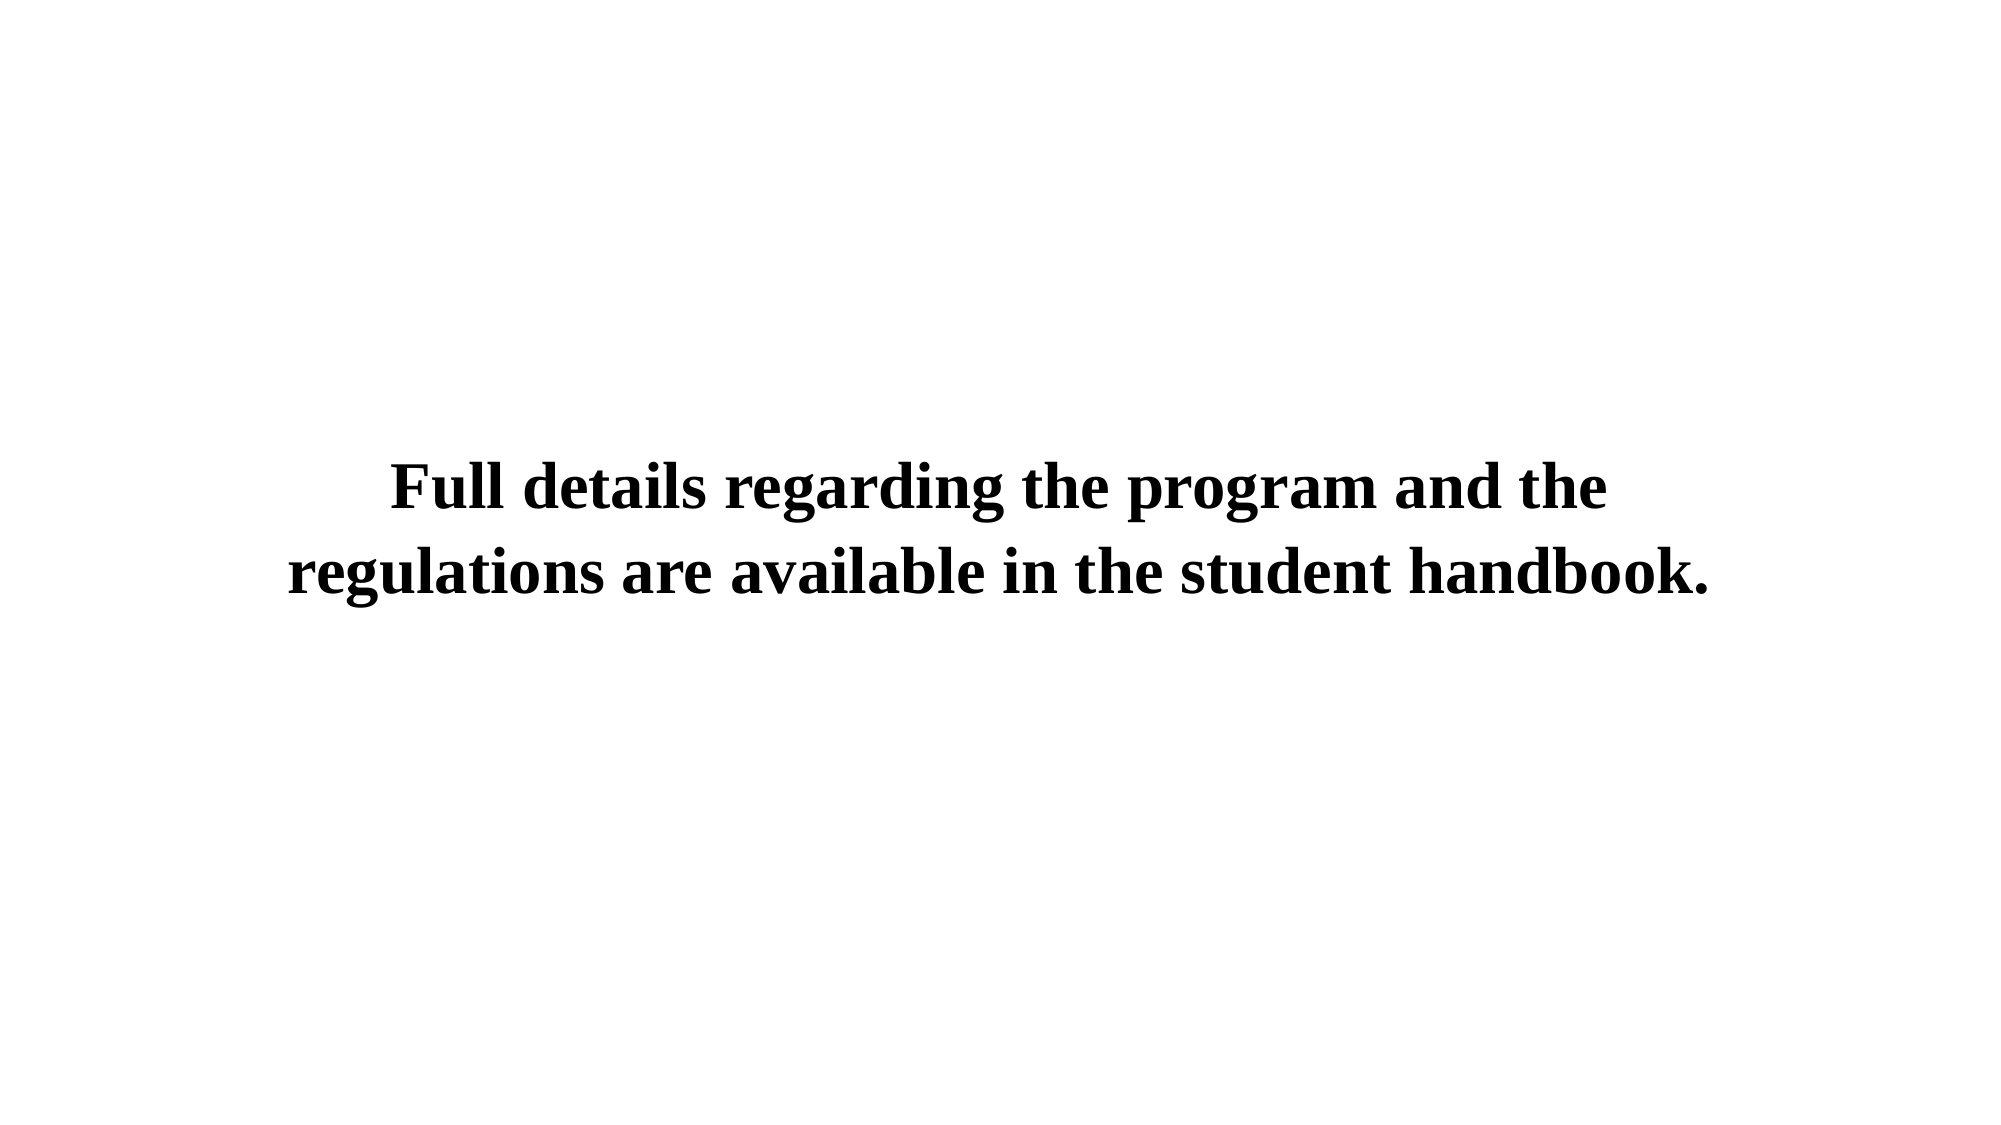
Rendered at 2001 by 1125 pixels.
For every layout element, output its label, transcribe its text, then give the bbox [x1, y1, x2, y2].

text_box Full details regarding the program and the regulations are available in the student handbook. [235, 428, 1765, 615]
